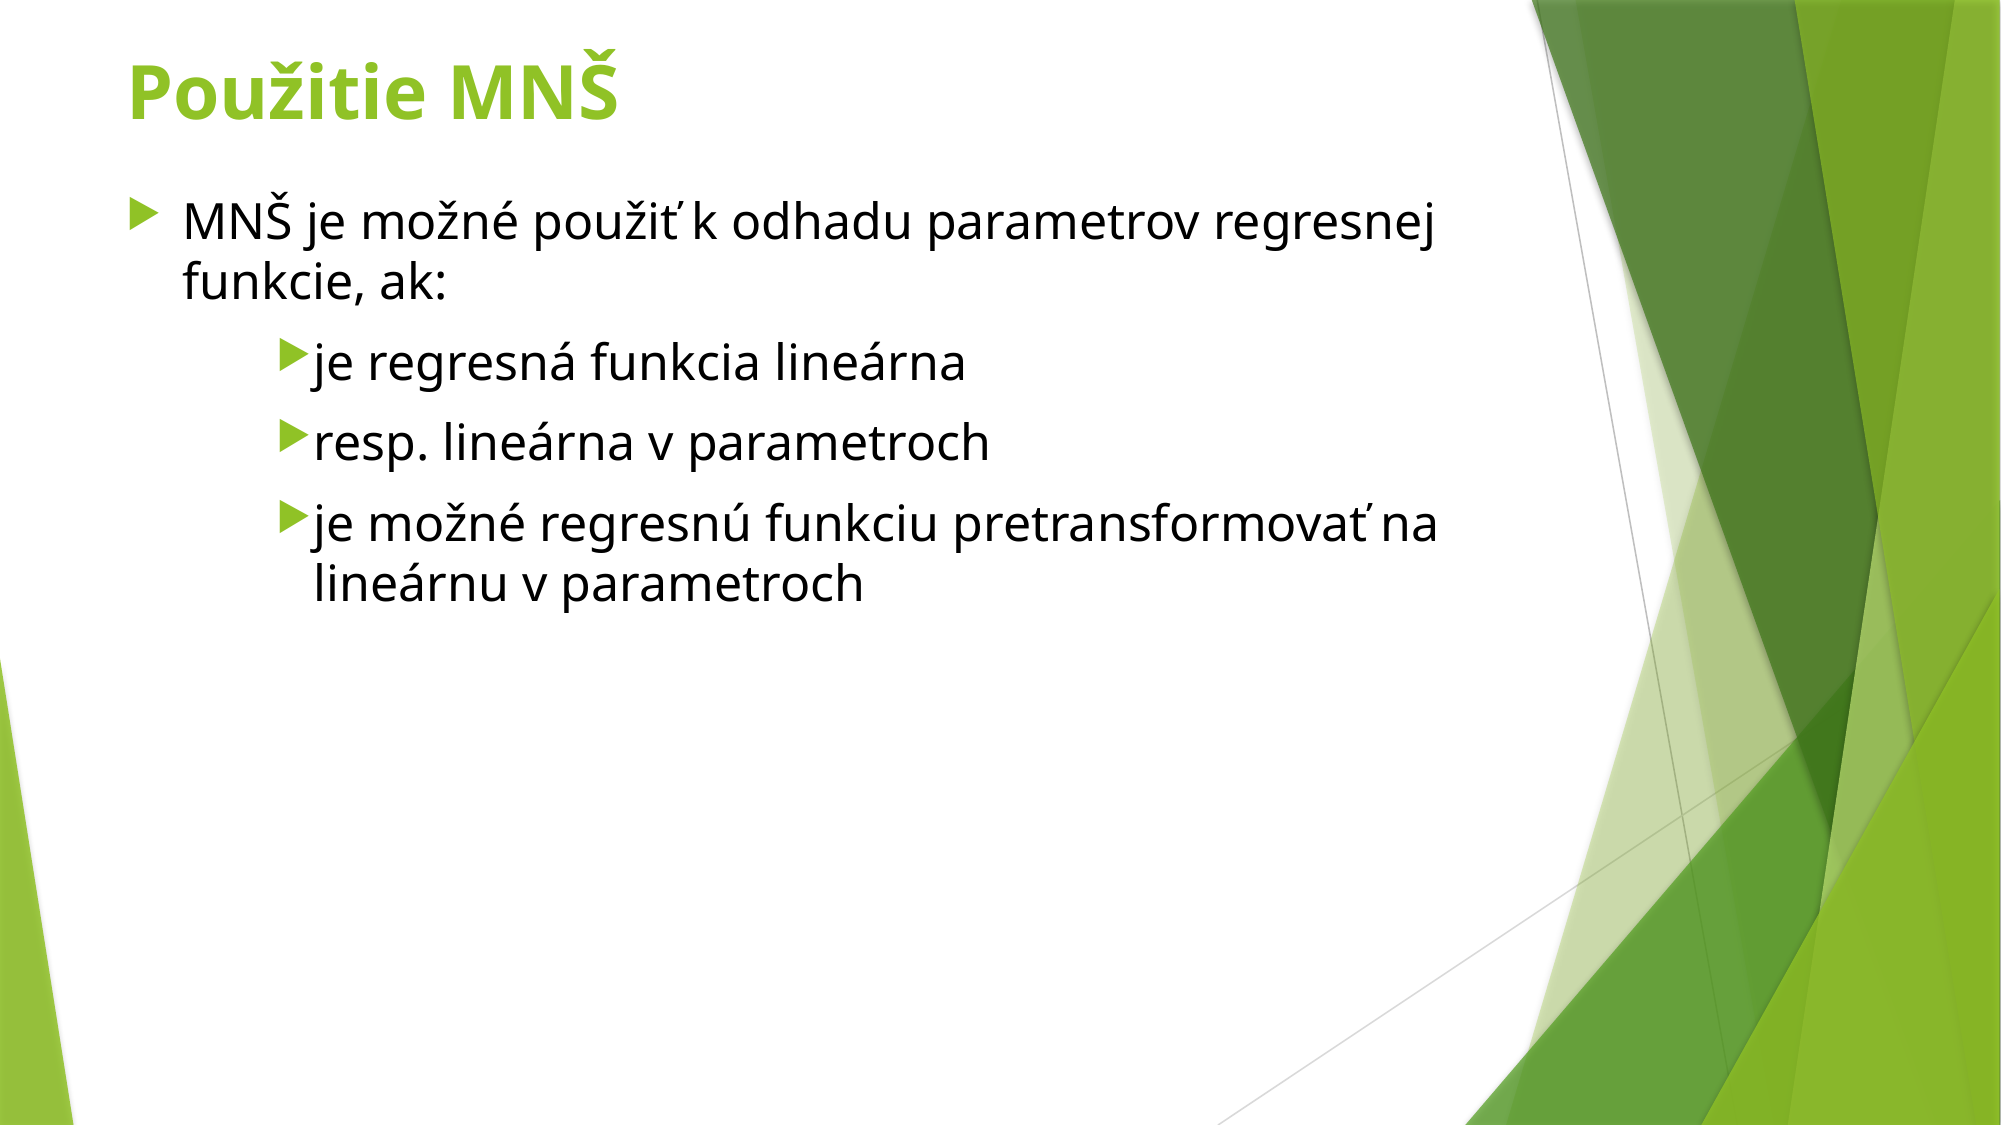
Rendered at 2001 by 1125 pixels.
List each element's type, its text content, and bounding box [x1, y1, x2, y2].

list MNŠ je možné použiť k odhadu parametrov regresnej funkcie, ak: je regresná funkcia lineárna resp. lineárna v parametroch je možné regresnú funkciu pretransformovať na lineárnu v parametroch [111, 181, 1522, 992]
title Použitie MNŠ [111, 36, 1522, 181]
